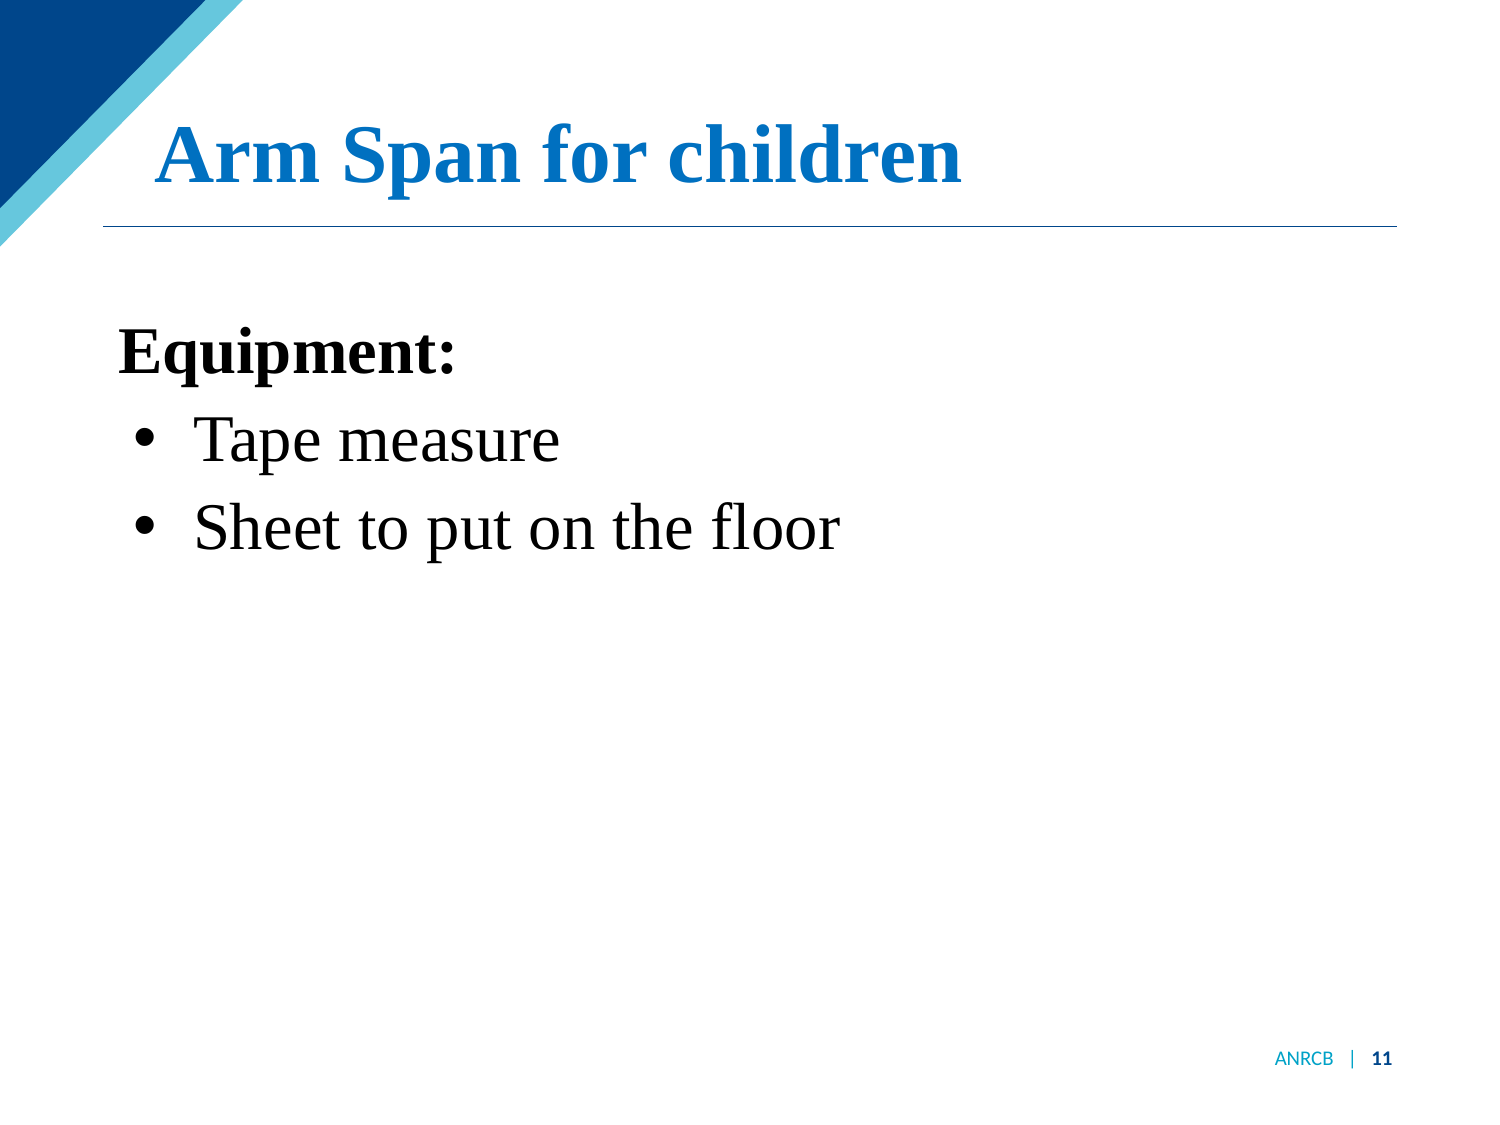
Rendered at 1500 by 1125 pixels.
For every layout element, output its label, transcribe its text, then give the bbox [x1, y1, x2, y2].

text_box ANRCB | 11 [1159, 1041, 1408, 1073]
list Equipment: Tape measure Sheet to put on the floor [103, 308, 1397, 1012]
title Arm Span for children [139, 59, 1397, 209]
